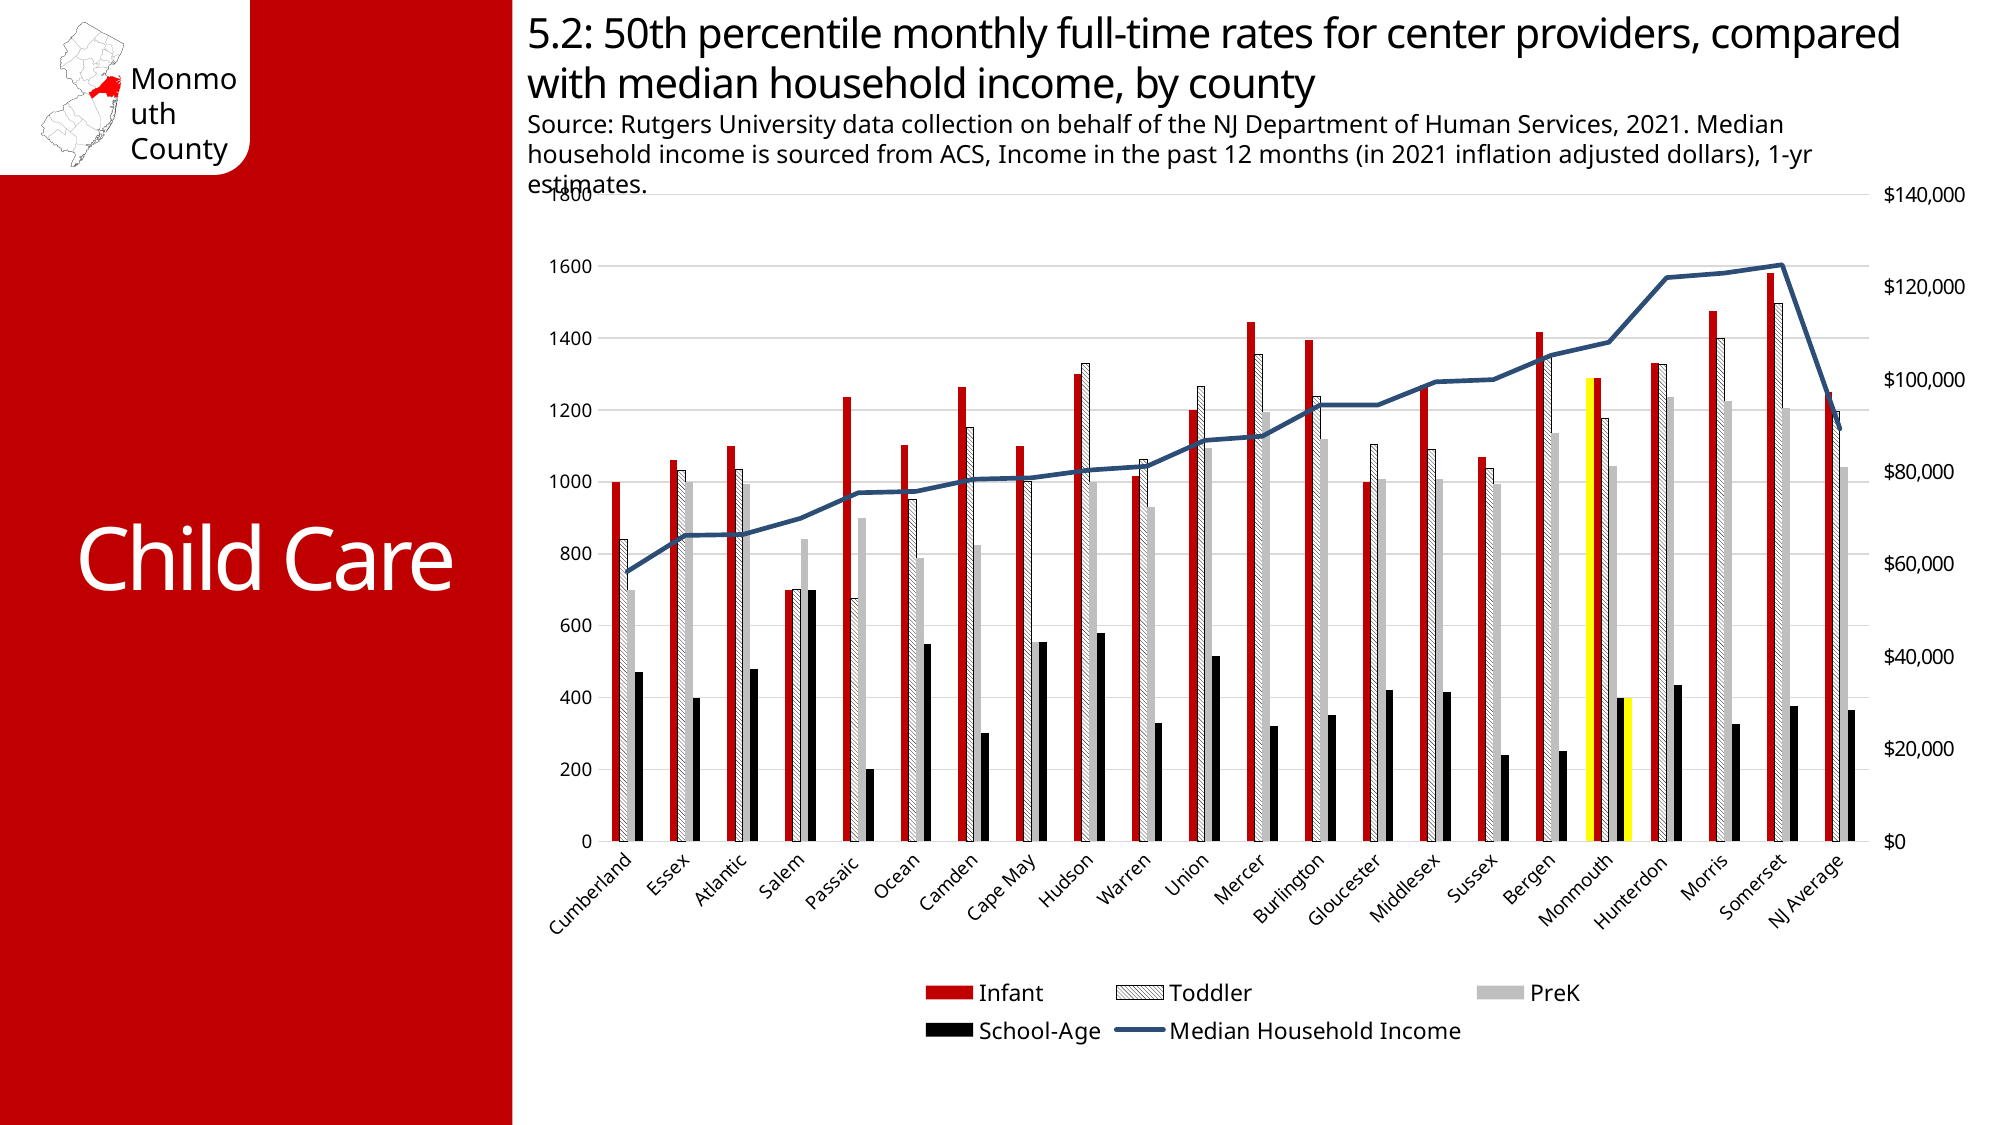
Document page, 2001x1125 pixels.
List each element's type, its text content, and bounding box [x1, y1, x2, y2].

chart [512, 162, 2000, 1052]
text_box Source: Rutgers University data collection on behalf of the NJ Department of Human Services, 2021. Median household income is sourced from ACS, Income in the past 12 months (in 2021 inflation adjusted dollars), 1-yr estimates. [512, 100, 1891, 161]
text_box Child Care [0, 112, 512, 1013]
picture [41, 22, 124, 112]
text_box 5.2: 50th percentile monthly full-time rates for center providers, compared with median household income, by county [512, 0, 1992, 115]
